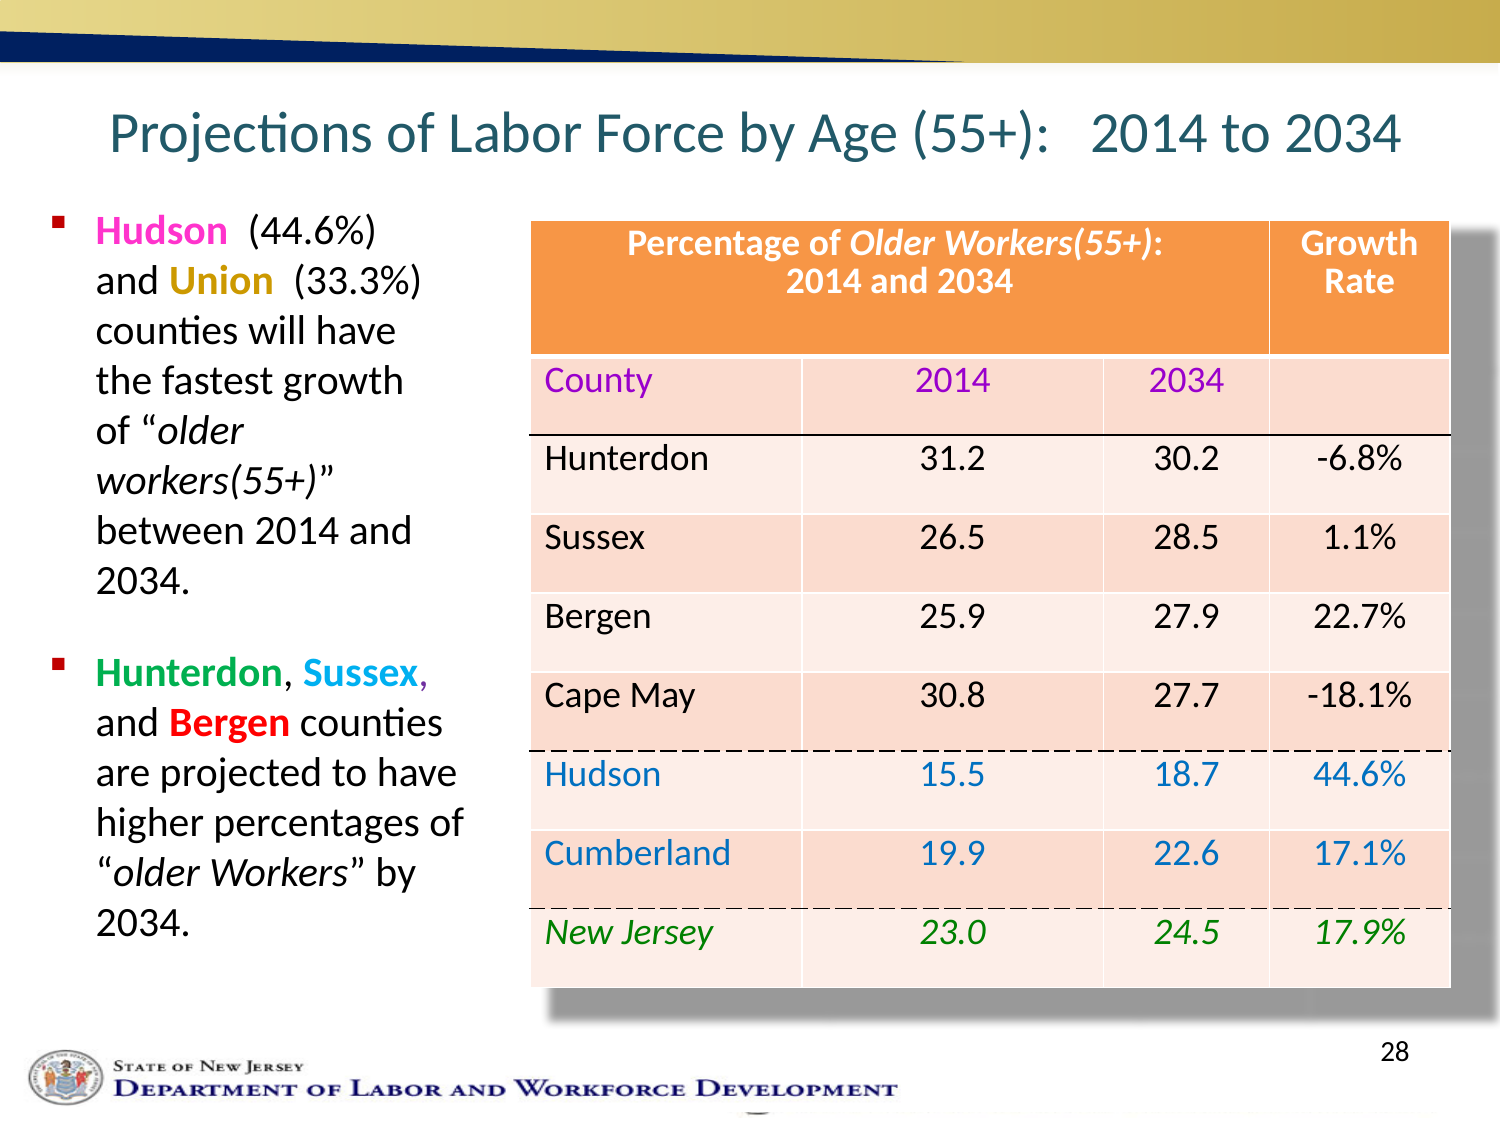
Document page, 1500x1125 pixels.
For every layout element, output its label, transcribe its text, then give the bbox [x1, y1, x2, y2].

table_cell 17.9% [1270, 909, 1449, 987]
table_cell Hudson [531, 751, 801, 829]
table_cell 27.7 [1104, 673, 1269, 751]
table_cell 17.1% [1270, 831, 1449, 909]
text_box Hunterdon, Sussex, and Bergen counties are projected to have higher percentages of “older Workers” by 2034. [33, 637, 484, 953]
table_cell 25.9 [803, 594, 1103, 671]
table_cell 1.1% [1270, 515, 1449, 592]
table_header Percentage of Older Workers(55+): 2014 and 2034 [531, 221, 1269, 354]
table_cell County [531, 359, 801, 434]
table_cell Cape May [531, 673, 801, 751]
table_cell 18.7 [1104, 751, 1269, 829]
picture [712, 1113, 1438, 1118]
table_cell Cumberland [531, 831, 801, 909]
table_cell 27.9 [1104, 594, 1269, 671]
table_cell 19.9 [803, 831, 1103, 909]
table_cell 24.5 [1104, 909, 1269, 987]
text_box Projections of Labor Force by Age (55+): 2014 to 2034 [87, 86, 1425, 172]
table_cell -18.1% [1270, 673, 1449, 751]
table_cell 30.2 [1104, 436, 1269, 513]
table_cell -6.8% [1270, 436, 1449, 513]
text_box Hudson (44.6%) and Union (33.3%) counties will have the fastest growth of “older workers(55+)” between 2014 and 2034. [33, 195, 438, 637]
table_cell 15.5 [803, 751, 1103, 829]
table_cell 22.7% [1270, 594, 1449, 671]
slide_number 28 [1074, 1028, 1425, 1103]
table_cell Hunterdon [531, 436, 801, 513]
table_cell 26.5 [803, 515, 1103, 592]
table_cell 28.5 [1104, 515, 1269, 592]
table_cell 31.2 [803, 436, 1103, 513]
table_cell Sussex [531, 515, 801, 592]
table_cell 2014 [803, 359, 1103, 434]
table_header Growth Rate [1270, 221, 1449, 354]
table_cell Bergen [531, 594, 801, 671]
table_cell [1270, 359, 1449, 434]
table_cell 22.6 [1104, 831, 1269, 909]
table_cell 30.8 [803, 673, 1103, 751]
table_cell 44.6% [1270, 751, 1449, 829]
table_cell 2034 [1104, 359, 1269, 434]
table_cell 23.0 [803, 909, 1103, 987]
table_cell New Jersey [531, 909, 801, 987]
